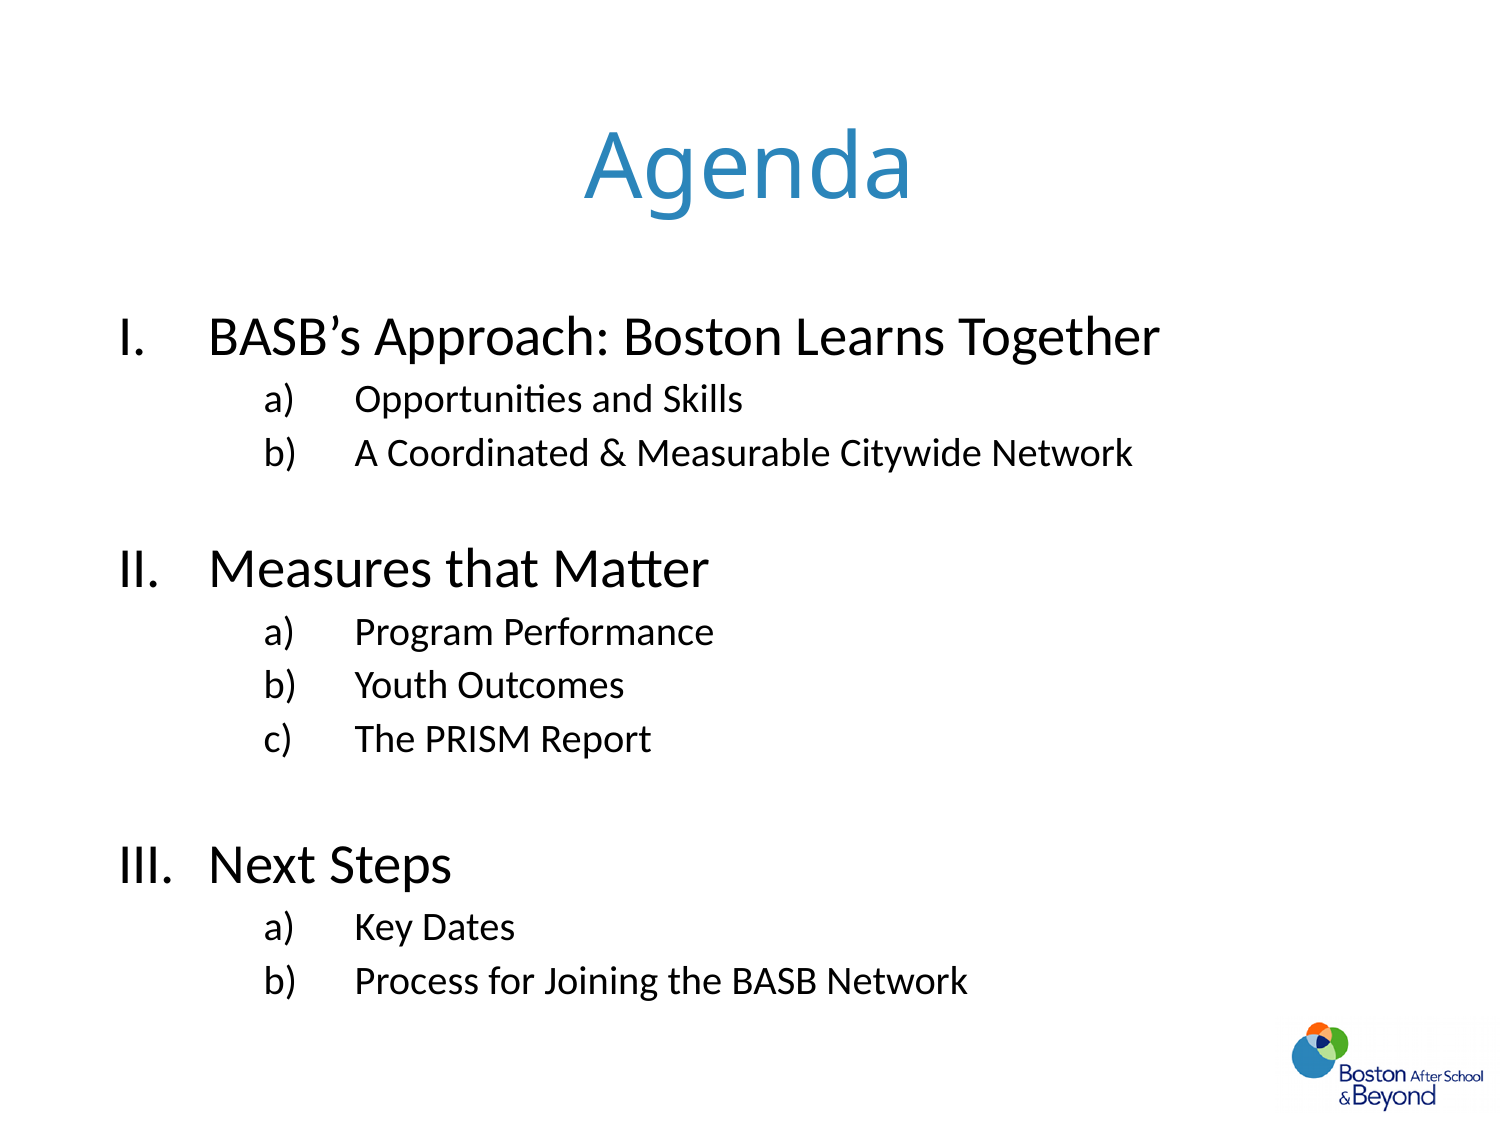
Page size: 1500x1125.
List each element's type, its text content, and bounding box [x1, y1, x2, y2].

title Agenda [103, 59, 1397, 278]
picture [1275, 1016, 1500, 1113]
list BASB’s Approach: Boston Learns Together Opportunities and Skills A Coordinated & Measurable Citywide Network Measures that Matter Program Performance Youth Outcomes The PRISM Report Next Steps Key Dates Process for Joining the BASB Network [103, 299, 1397, 1014]
